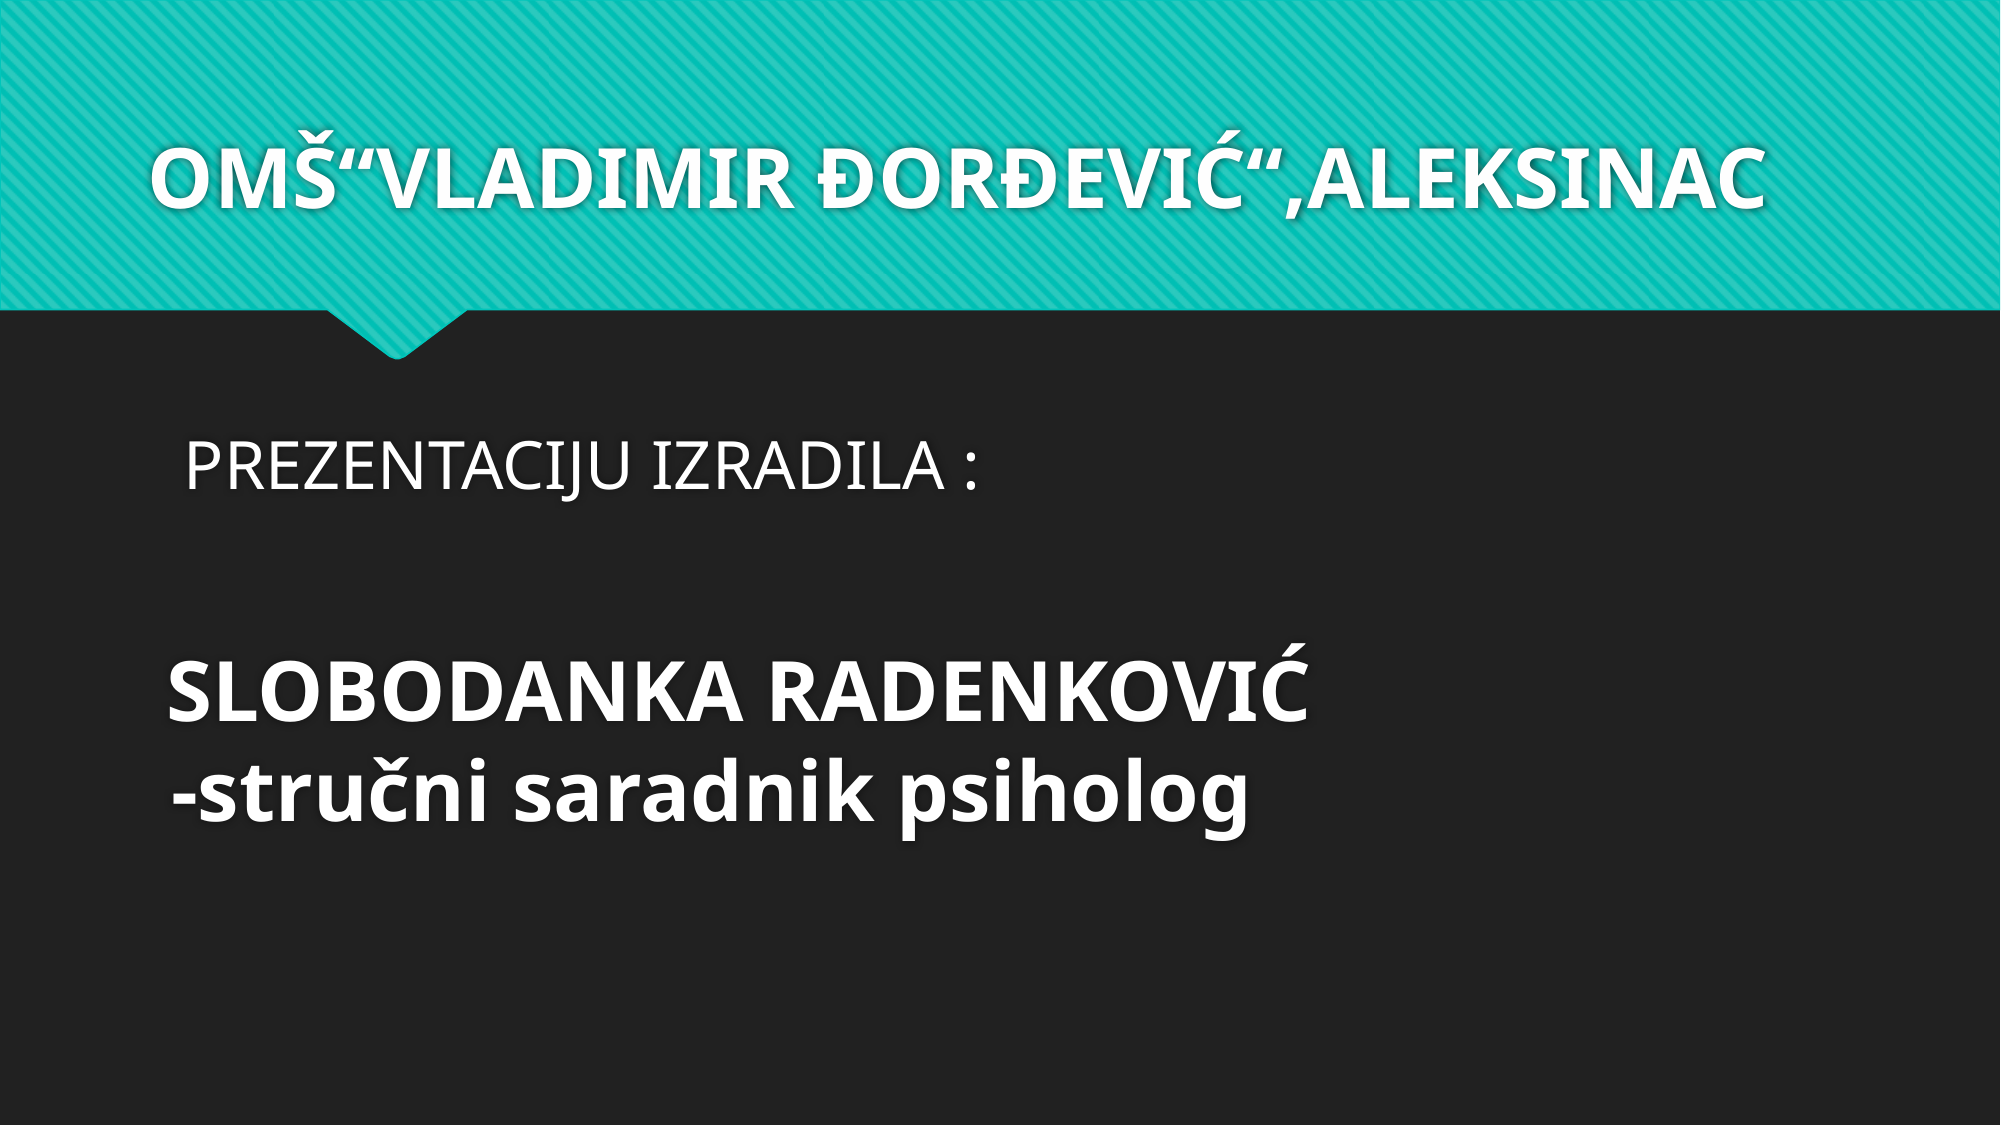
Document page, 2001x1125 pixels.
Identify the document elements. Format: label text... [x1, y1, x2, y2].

title OMŠ“VLADIMIR ĐORĐEVIĆ“,ALEKSINAC [132, 73, 1868, 233]
list PREZENTACIJU IZRADILA : SLOBODANKA RADENKOVIĆ -stručni saradnik psiholog [134, 364, 1866, 962]
